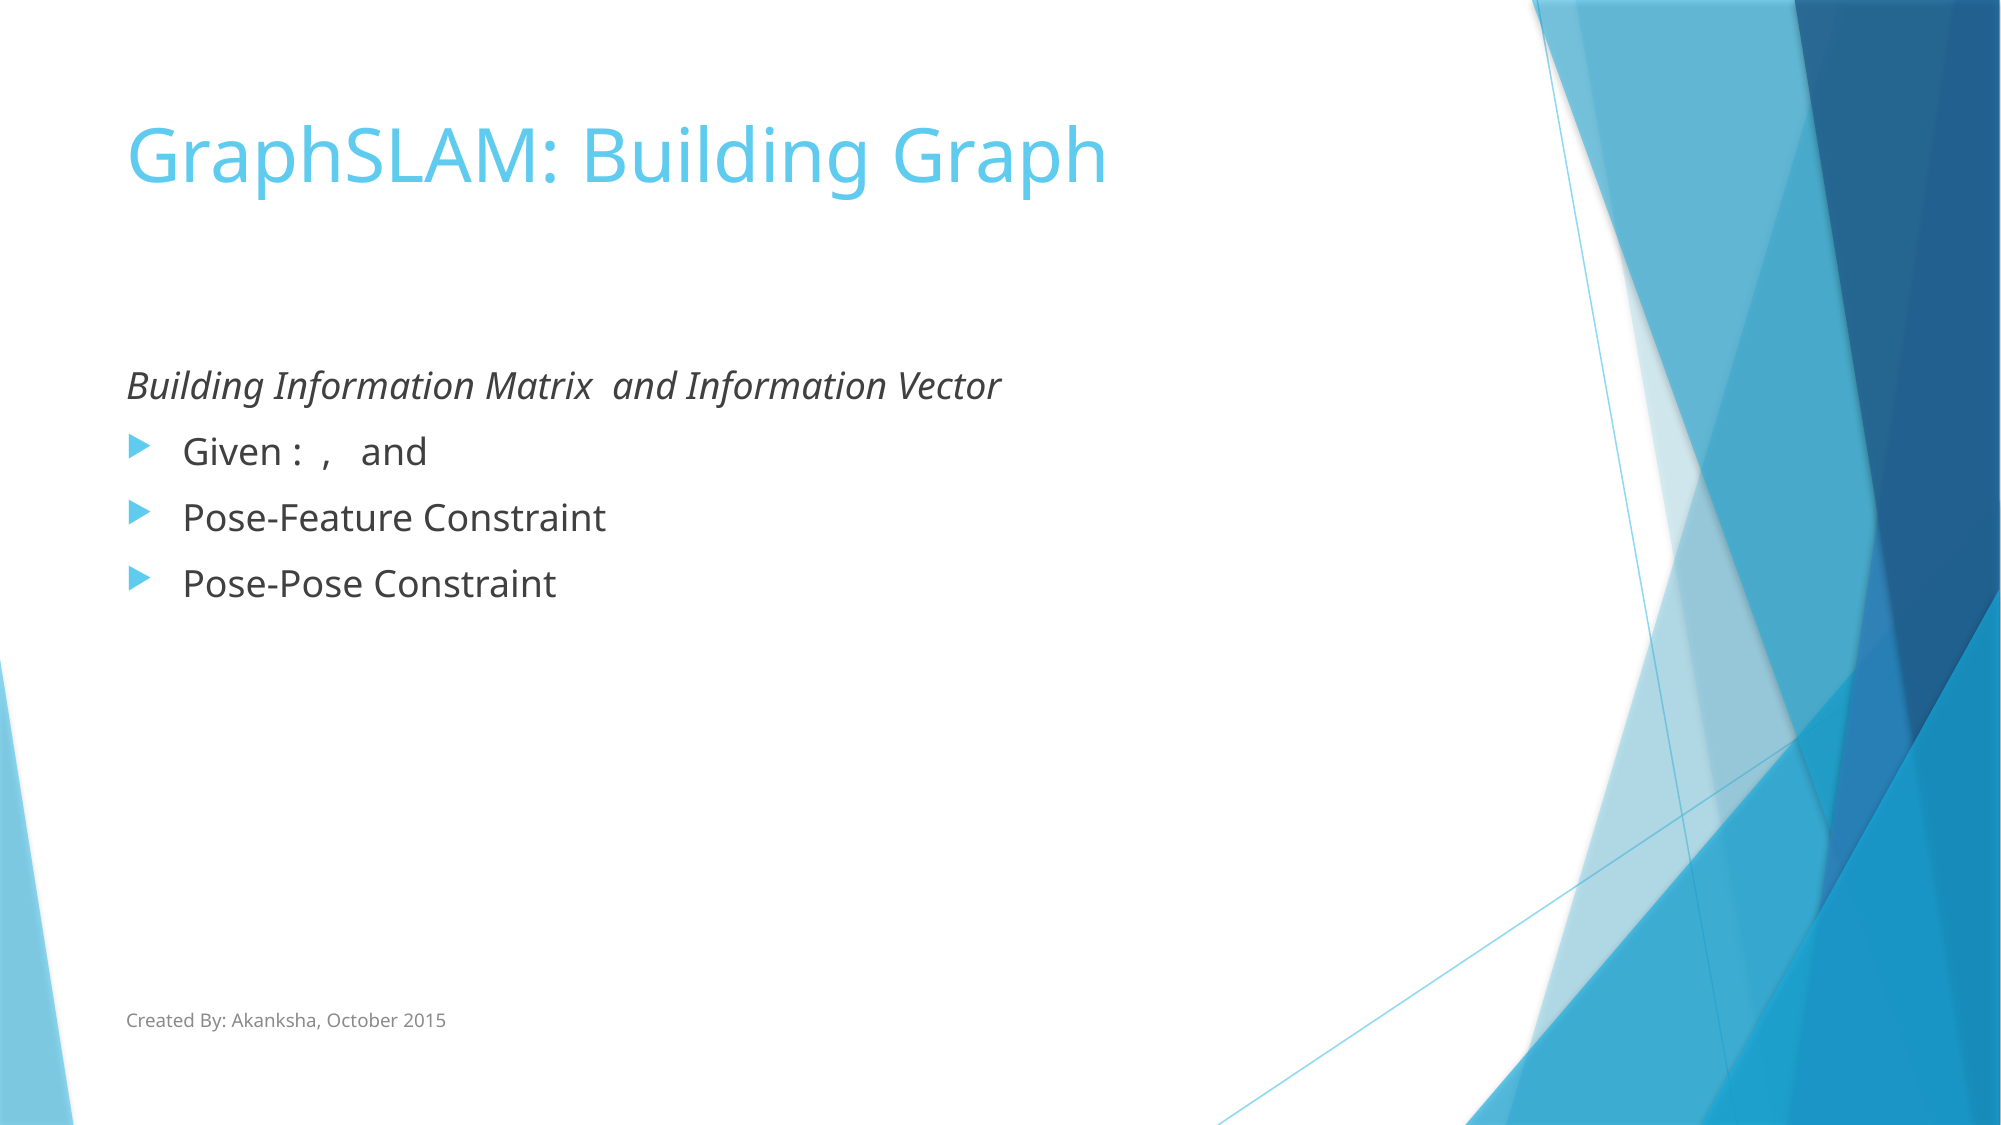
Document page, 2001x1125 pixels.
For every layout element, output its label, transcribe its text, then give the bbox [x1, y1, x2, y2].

footer Created By: Akanksha, October 2015 [111, 991, 1145, 1051]
title GraphSLAM: Building Graph [111, 99, 1522, 317]
